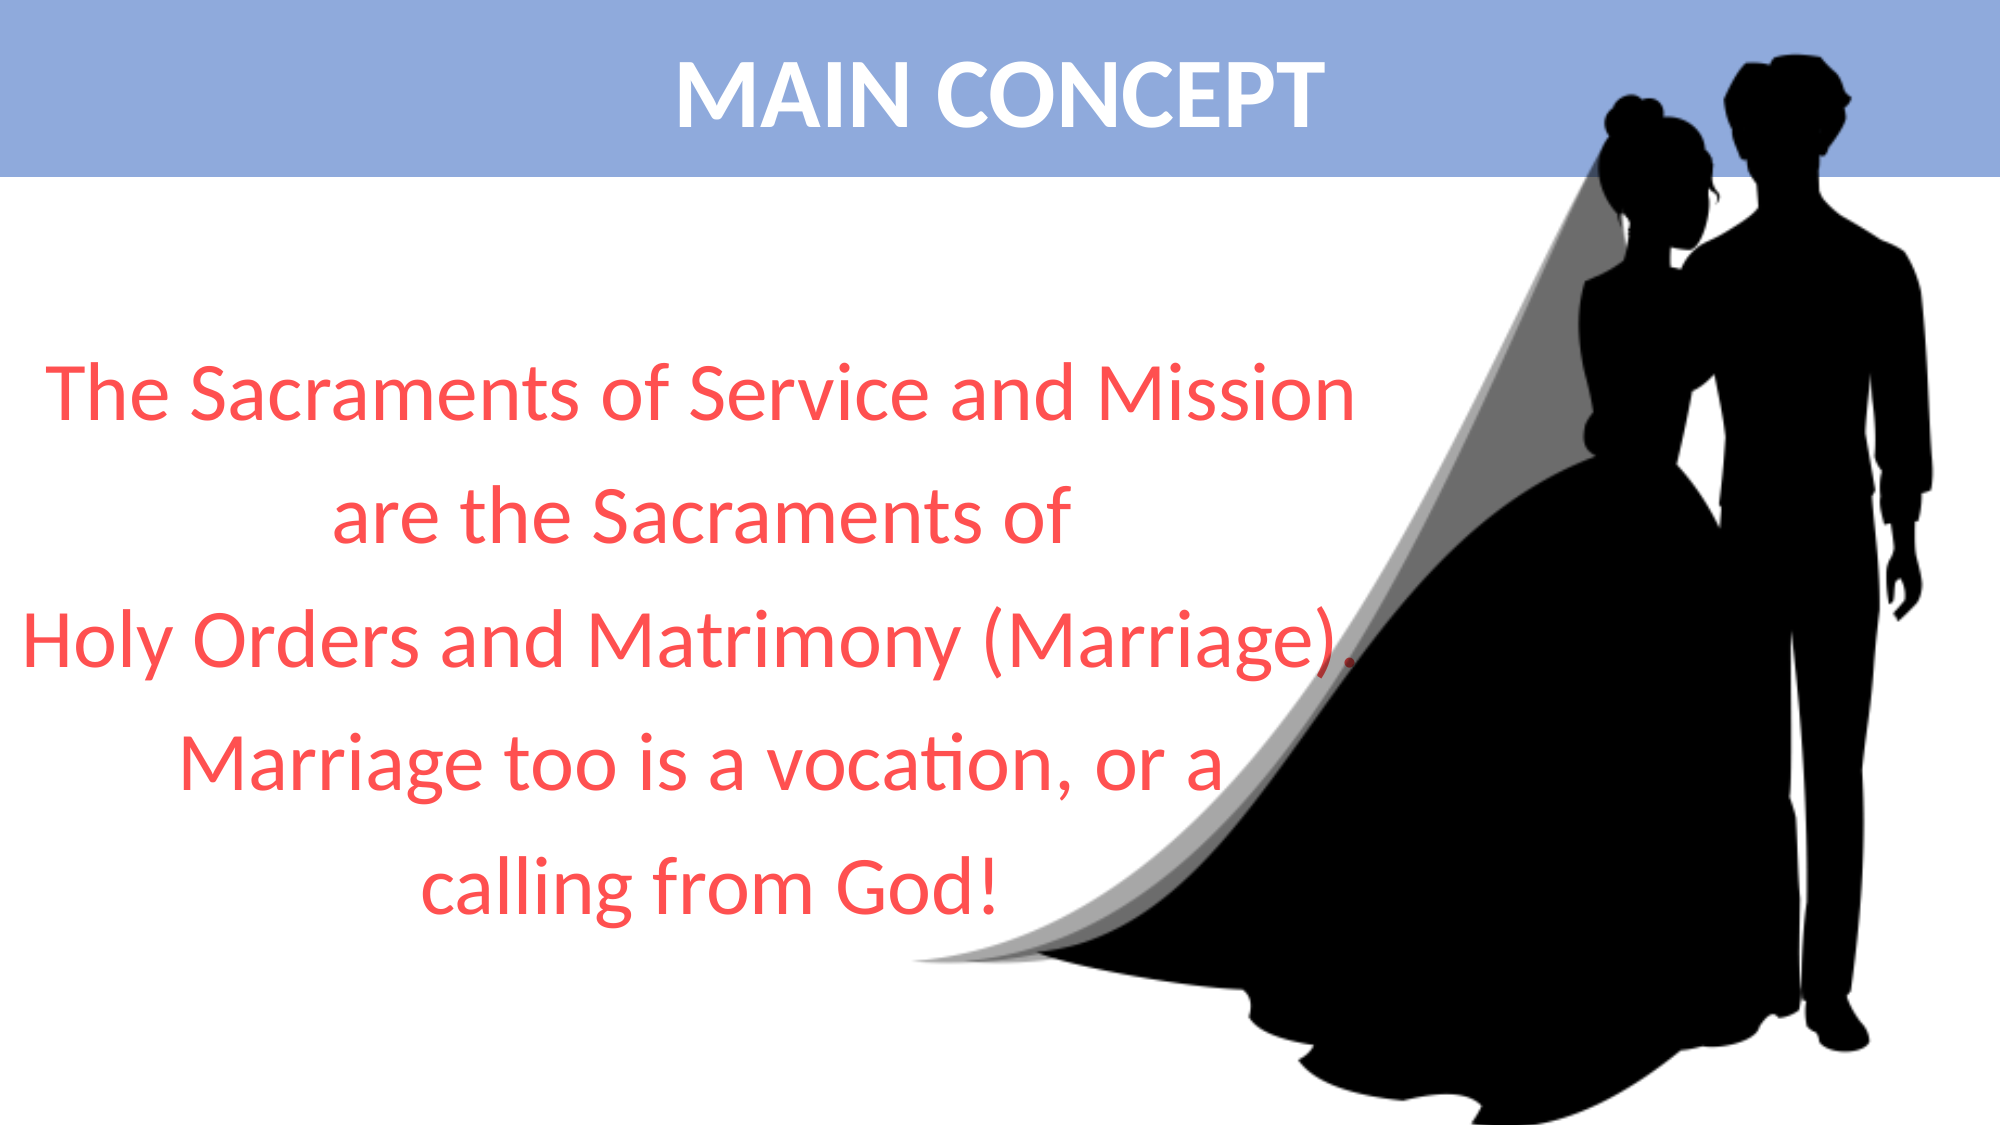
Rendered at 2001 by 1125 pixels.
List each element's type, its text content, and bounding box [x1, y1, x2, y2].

text_box MAIN CONCEPT [244, 20, 1756, 155]
text_box The Sacraments of Service and Mission are the Sacraments of Holy Orders and Matrimony (Marriage).. Marriage too is a vocation, or a calling from God! [0, 205, 905, 939]
text_box [0, 0, 2000, 178]
picture [905, 48, 1939, 1125]
